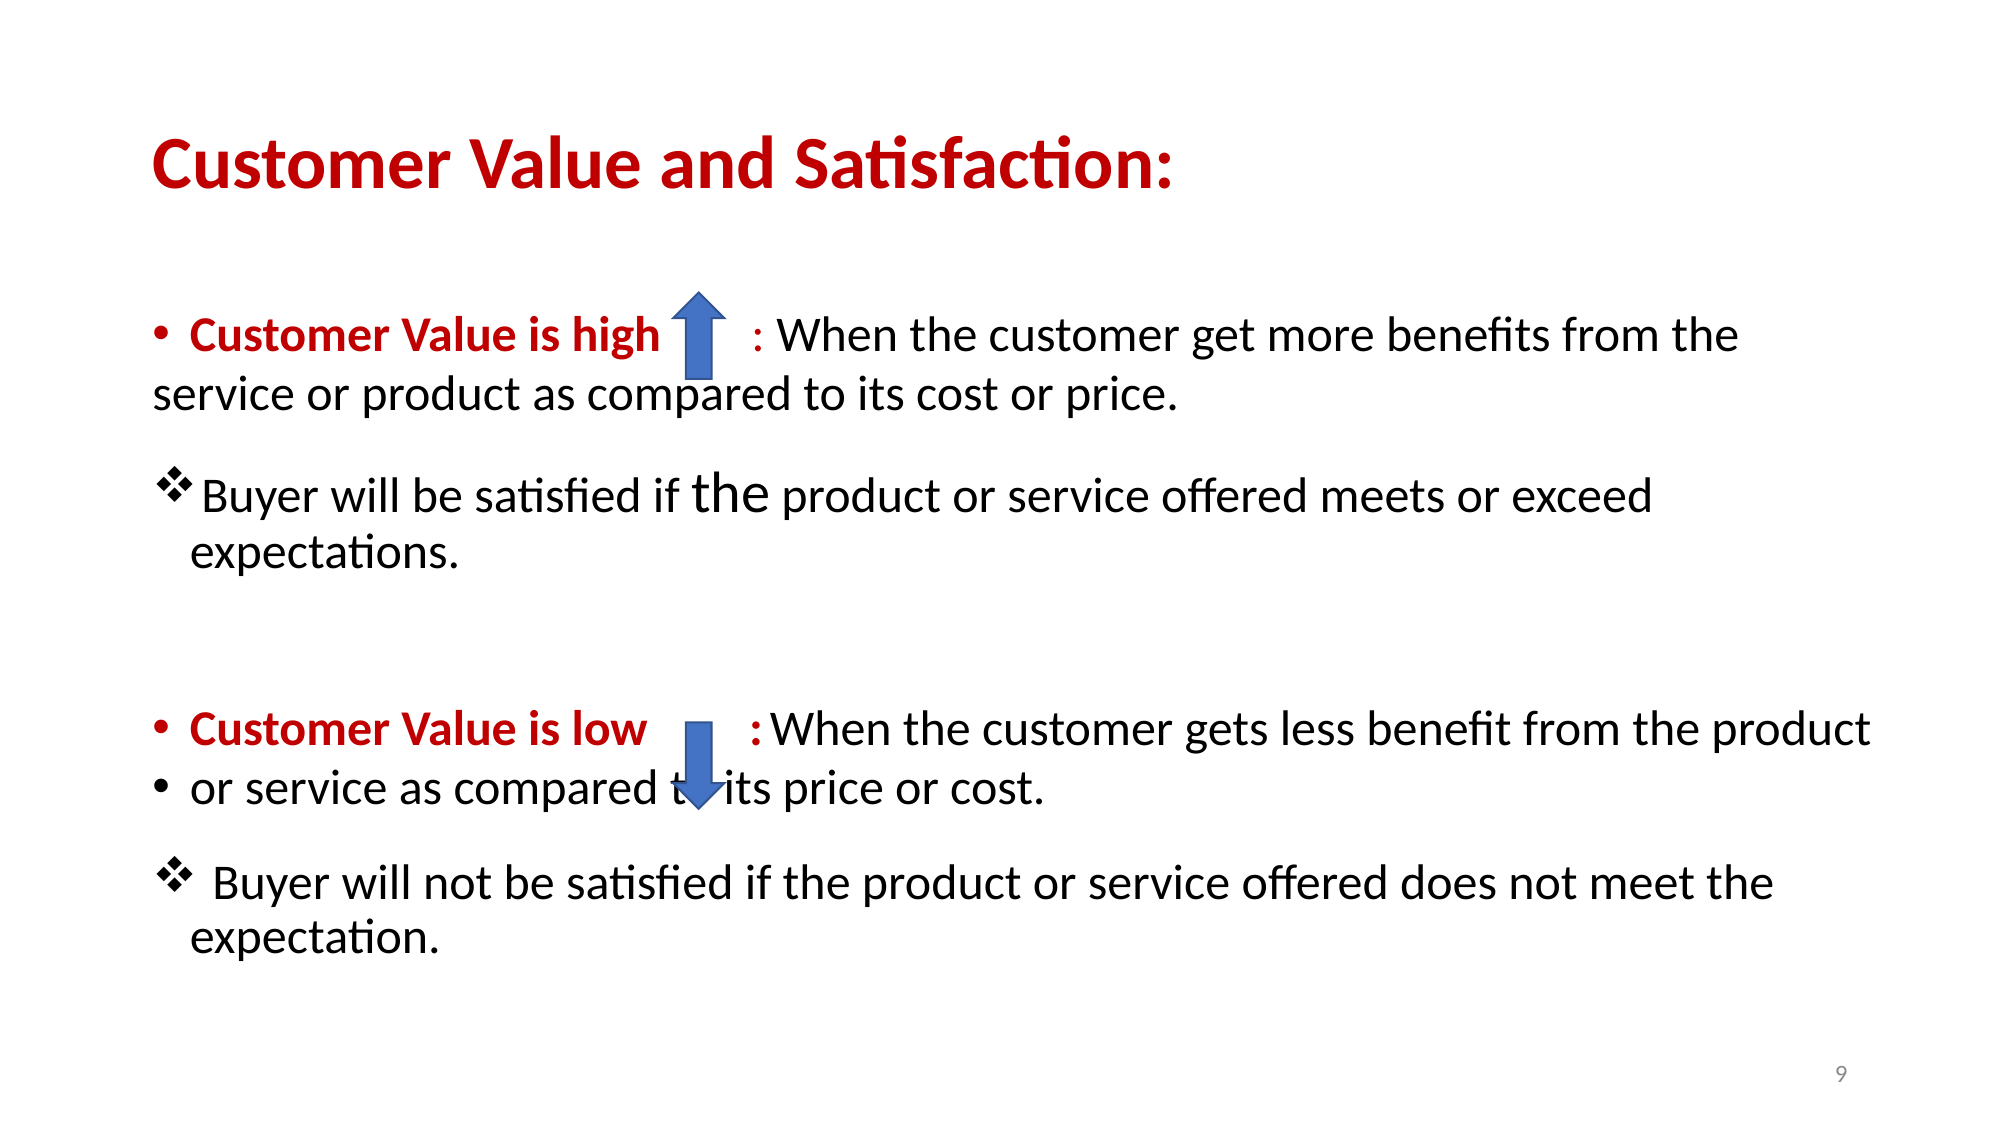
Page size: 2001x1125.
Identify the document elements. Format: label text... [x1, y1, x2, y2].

slide_number 9 [1412, 1042, 1863, 1103]
text_box [670, 291, 727, 380]
title Customer Value and Satisfaction: [137, 55, 1863, 236]
text_box [670, 721, 727, 811]
list Customer Value is high : When the customer get more benefits from the service or product as compared to its cost or price. Buyer will be satisfied if the product or service offered meets or exceed expectations. Customer Value is low : When the customer gets less benefit from the product or service as compared to its price or cost. Buyer will not be satisfied if the product or service offered does not meet the expectation. [137, 236, 1900, 1066]
